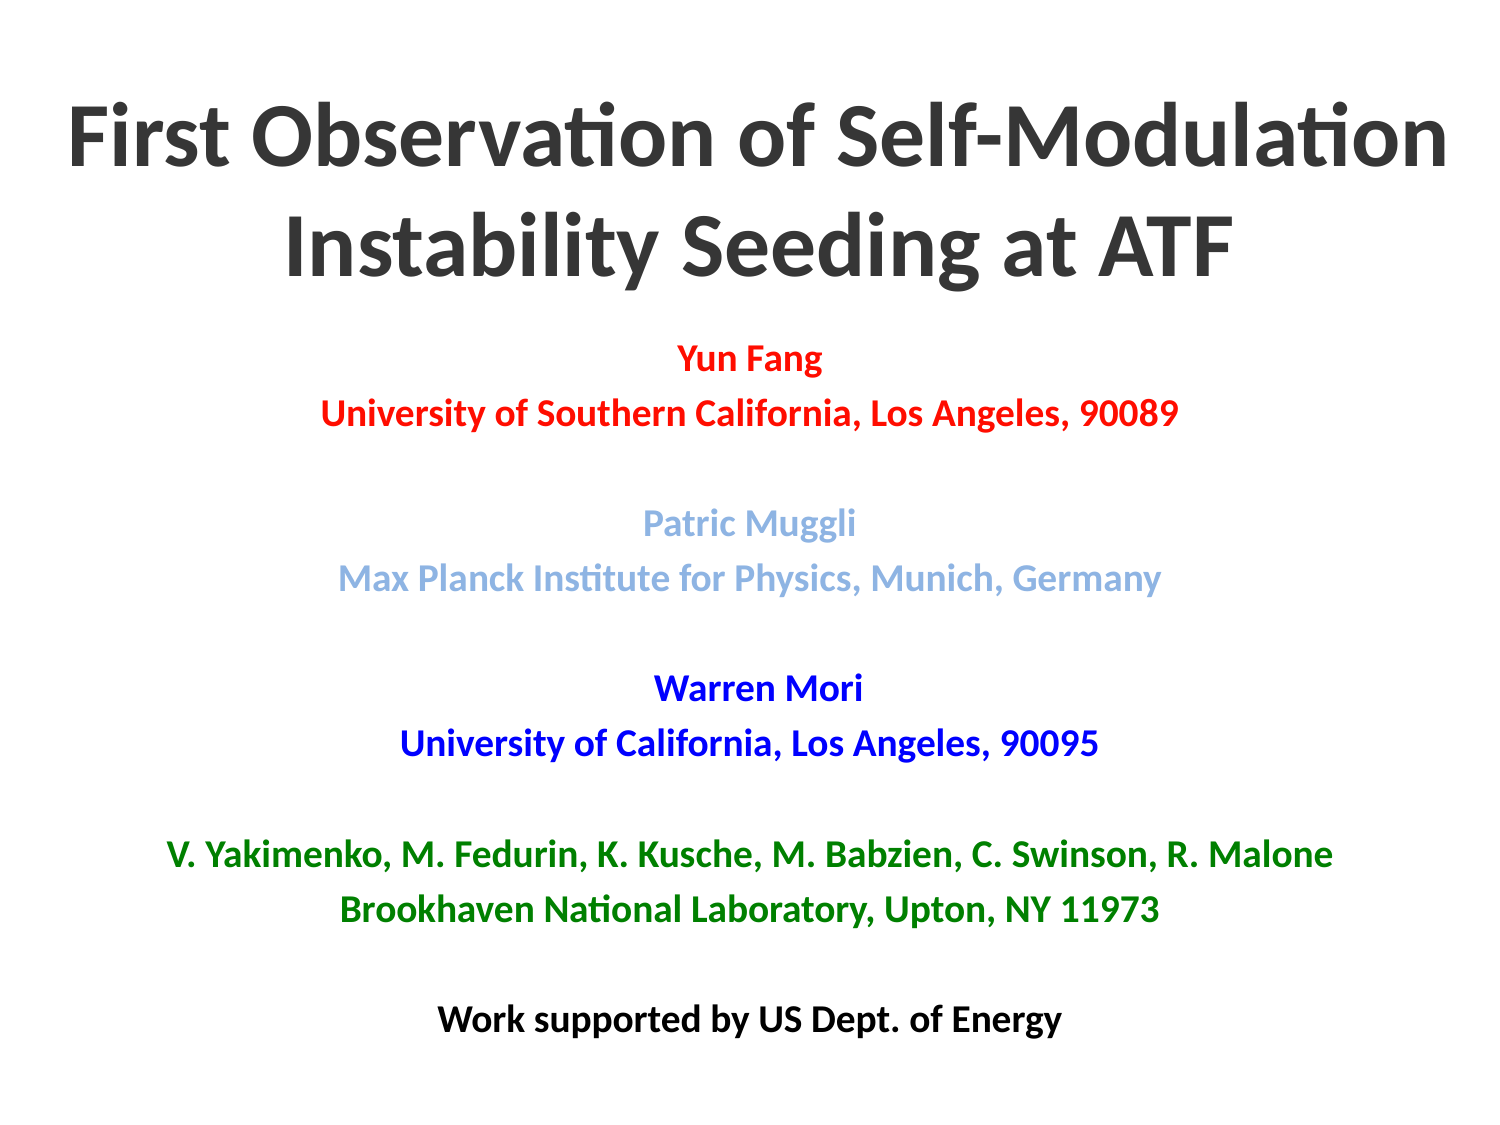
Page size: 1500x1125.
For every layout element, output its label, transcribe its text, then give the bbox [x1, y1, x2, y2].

title First Observation of Self-Modulation Instability Seeding at ATF [45, 63, 1474, 306]
subtitle Yun Fang University of Southern California, Los Angeles, 90089 Patric Muggli Max Planck Institute for Physics, Munich, Germany Warren Mori University of California, Los Angeles, 90095 V. Yakimenko, M. Fedurin, K. Kusche, M. Babzien, C. Swinson, R. Malone Brookhaven National Laboratory, Upton, NY 11973 Work supported by US Dept. of Energy [0, 324, 1500, 1125]
